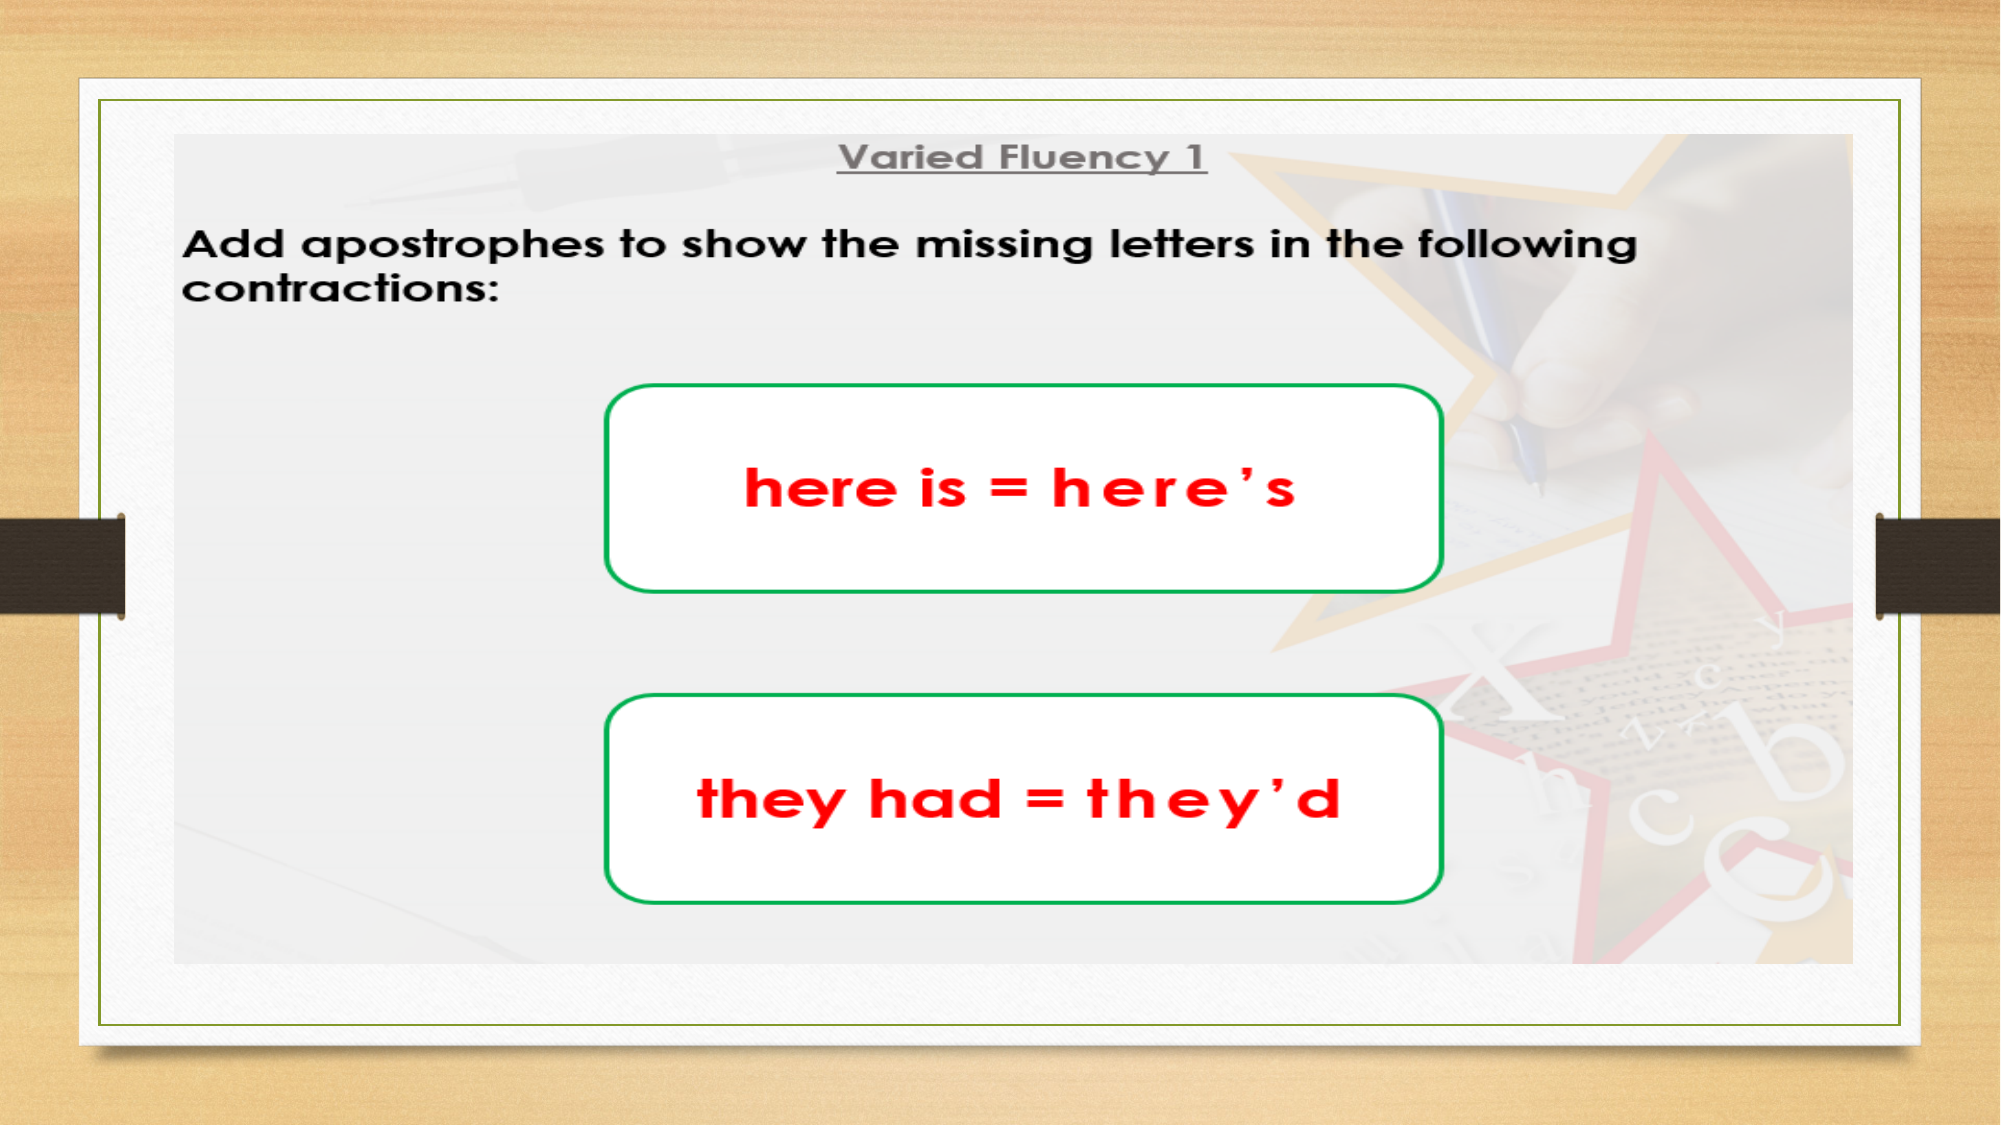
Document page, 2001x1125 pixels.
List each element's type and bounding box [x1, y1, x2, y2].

picture [0, 0, 2001, 1125]
list [173, 133, 1853, 964]
